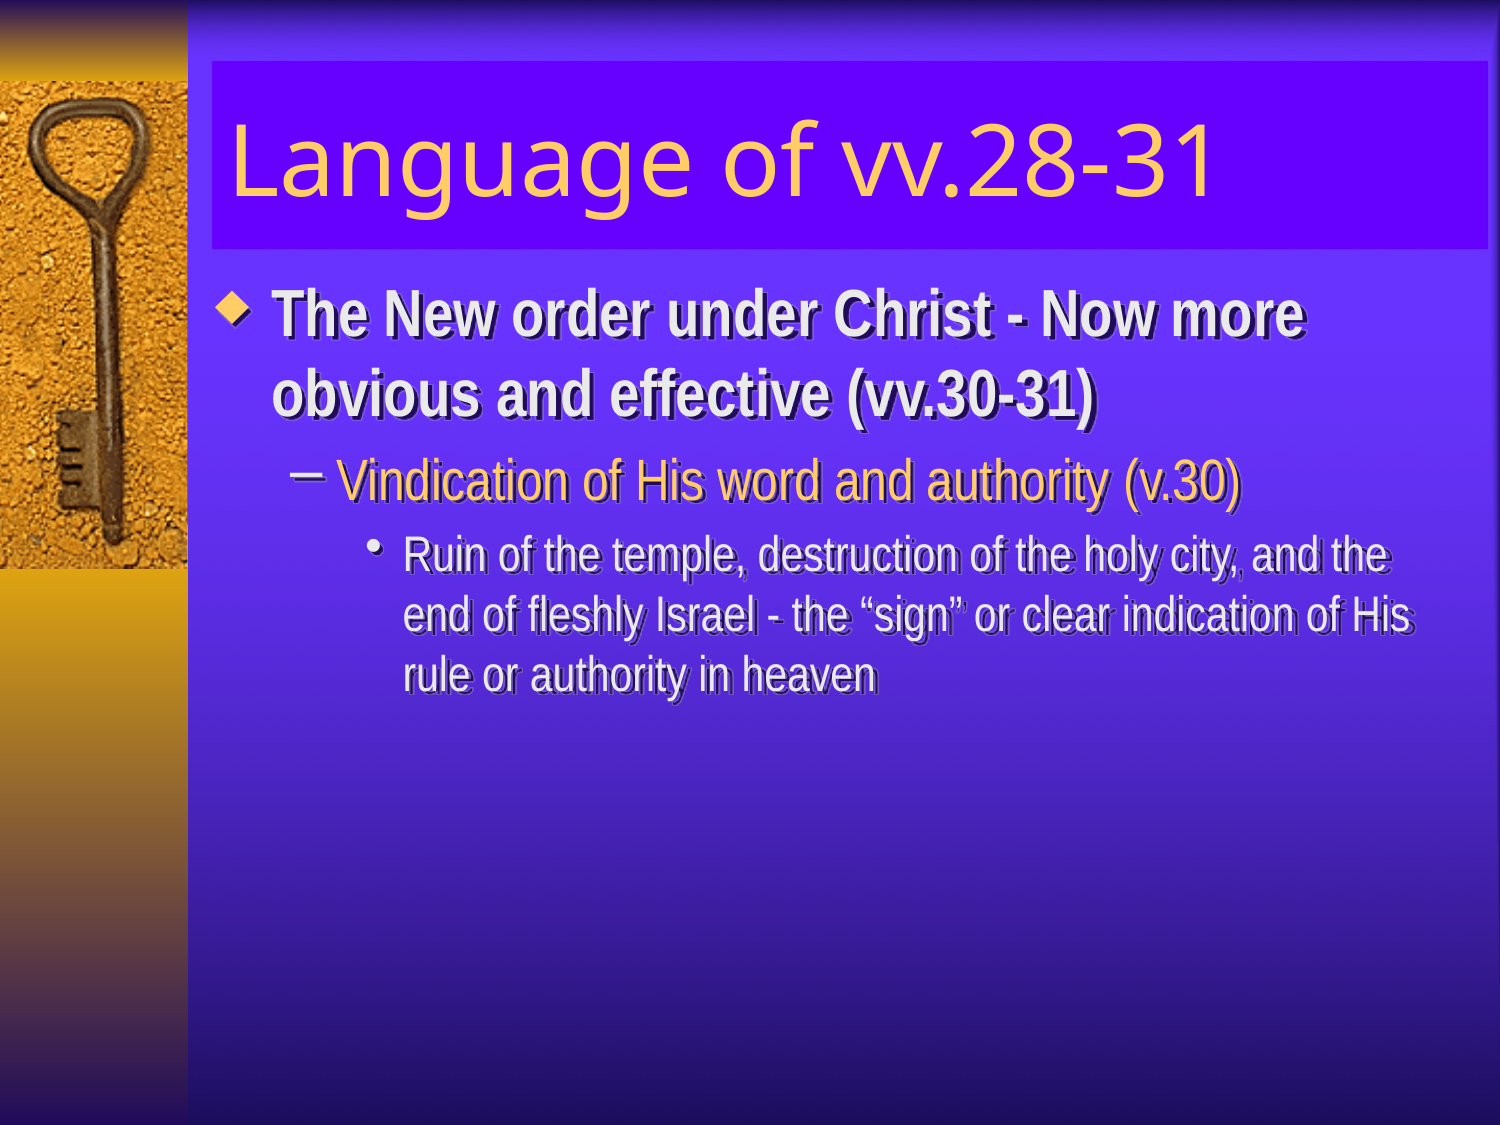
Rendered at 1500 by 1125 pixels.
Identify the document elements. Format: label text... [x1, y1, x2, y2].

picture [0, 0, 1500, 1125]
title Language of vv.28-31 [212, 62, 1500, 250]
list The New order under Christ - Now more obvious and effective (vv.30-31) Vindication of His word and authority (v.30) Ruin of the temple, destruction of the holy city, and the end of fleshly Israel - the “sign” or clear indication of His rule or authority in heaven [200, 262, 1475, 1125]
